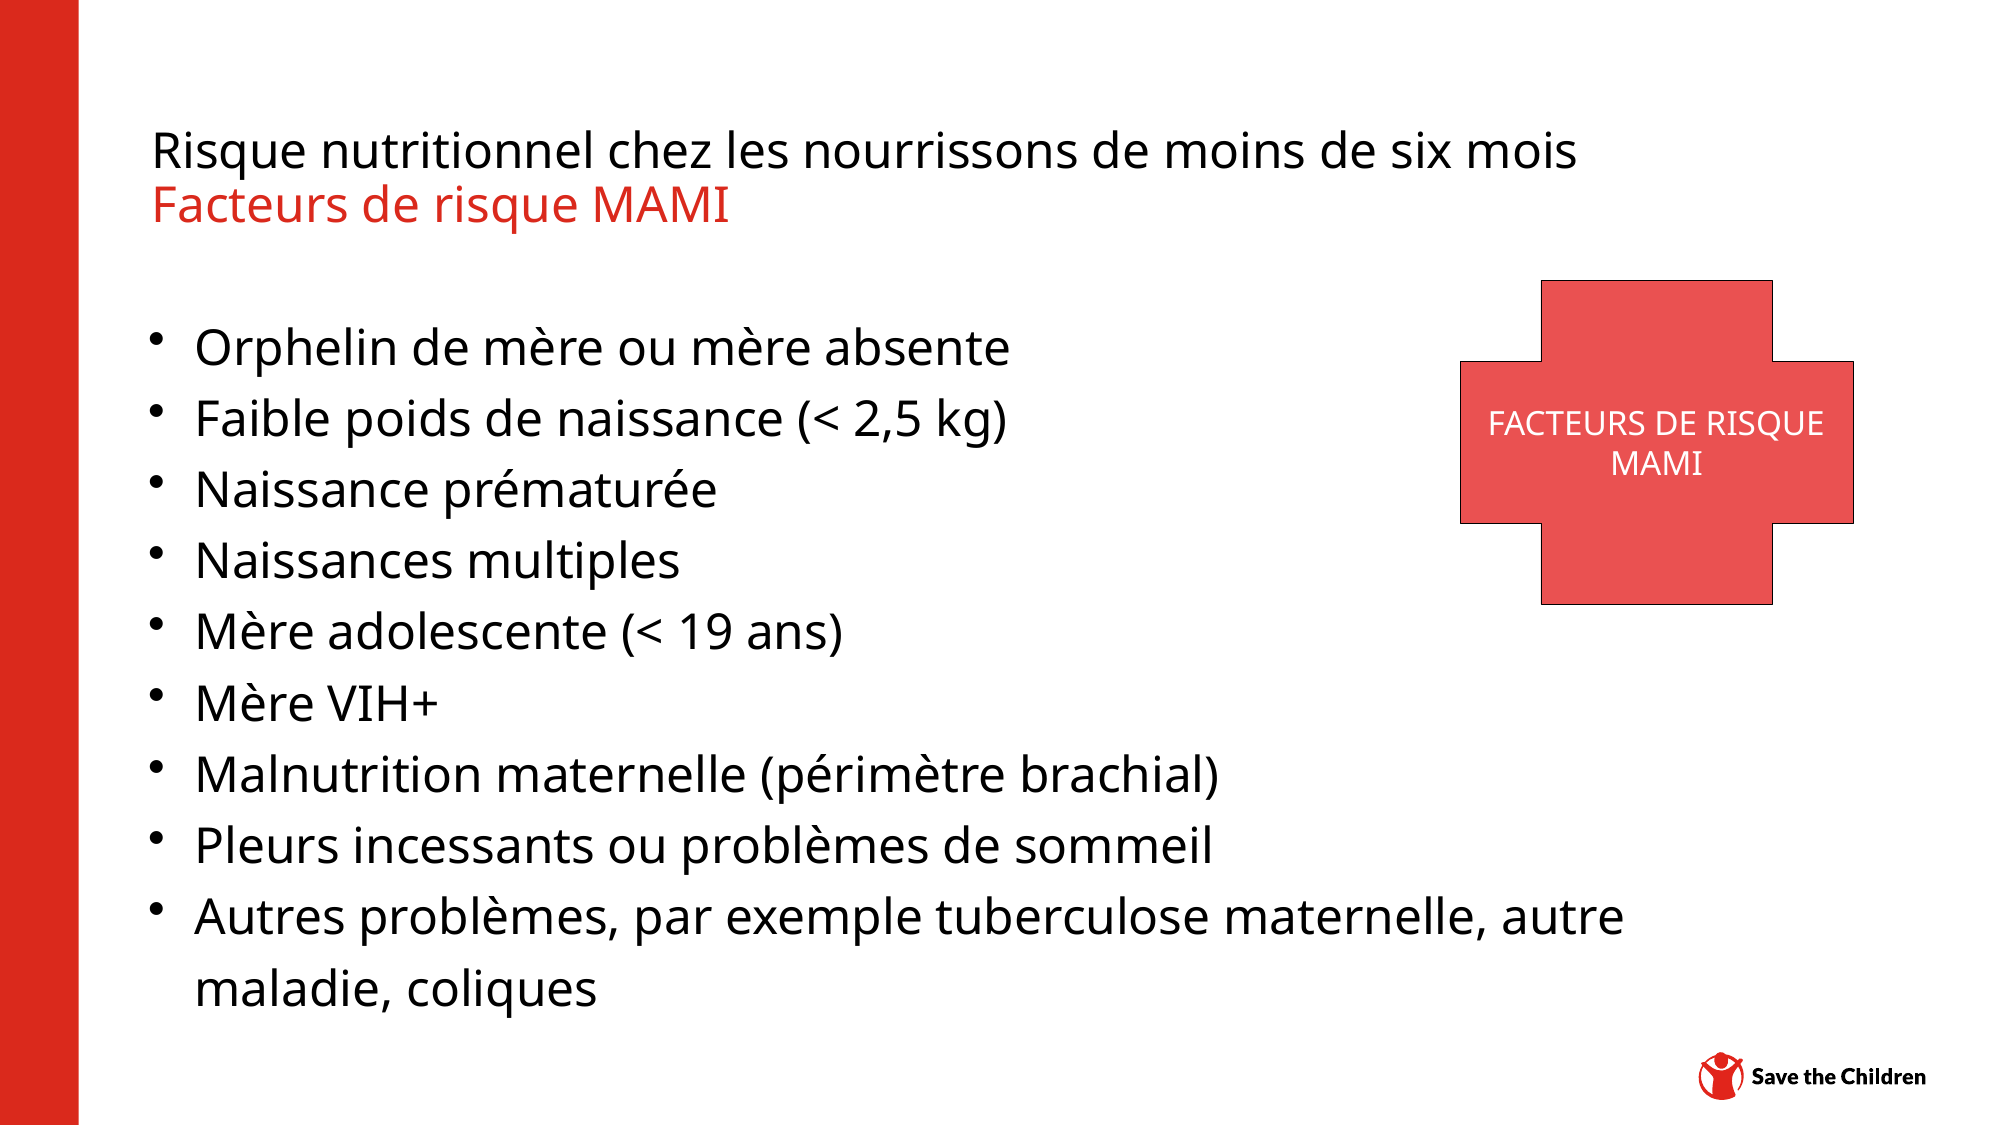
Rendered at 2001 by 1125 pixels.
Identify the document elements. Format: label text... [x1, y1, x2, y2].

text_box Plateforme de contenu : CH1304412 [999, 1079, 1772, 1125]
title Risque nutritionnel chez les nourrissons de moins de six mois Facteurs de risque MAMI [136, 104, 1700, 254]
list Orphelin de mère ou mère absente Faible poids de naissance (< 2,5 kg) Naissance prématurée Naissances multiples Mère adolescente (< 19 ans) Mère VIH+ Malnutrition maternelle (périmètre brachial) Pleurs incessants ou problèmes de sommeil Autres problèmes, par exemple tuberculose maternelle, autre maladie, coliques [133, 296, 1696, 1031]
text_box FACTEURS DE RISQUE MAMI [1540, 280, 1854, 605]
